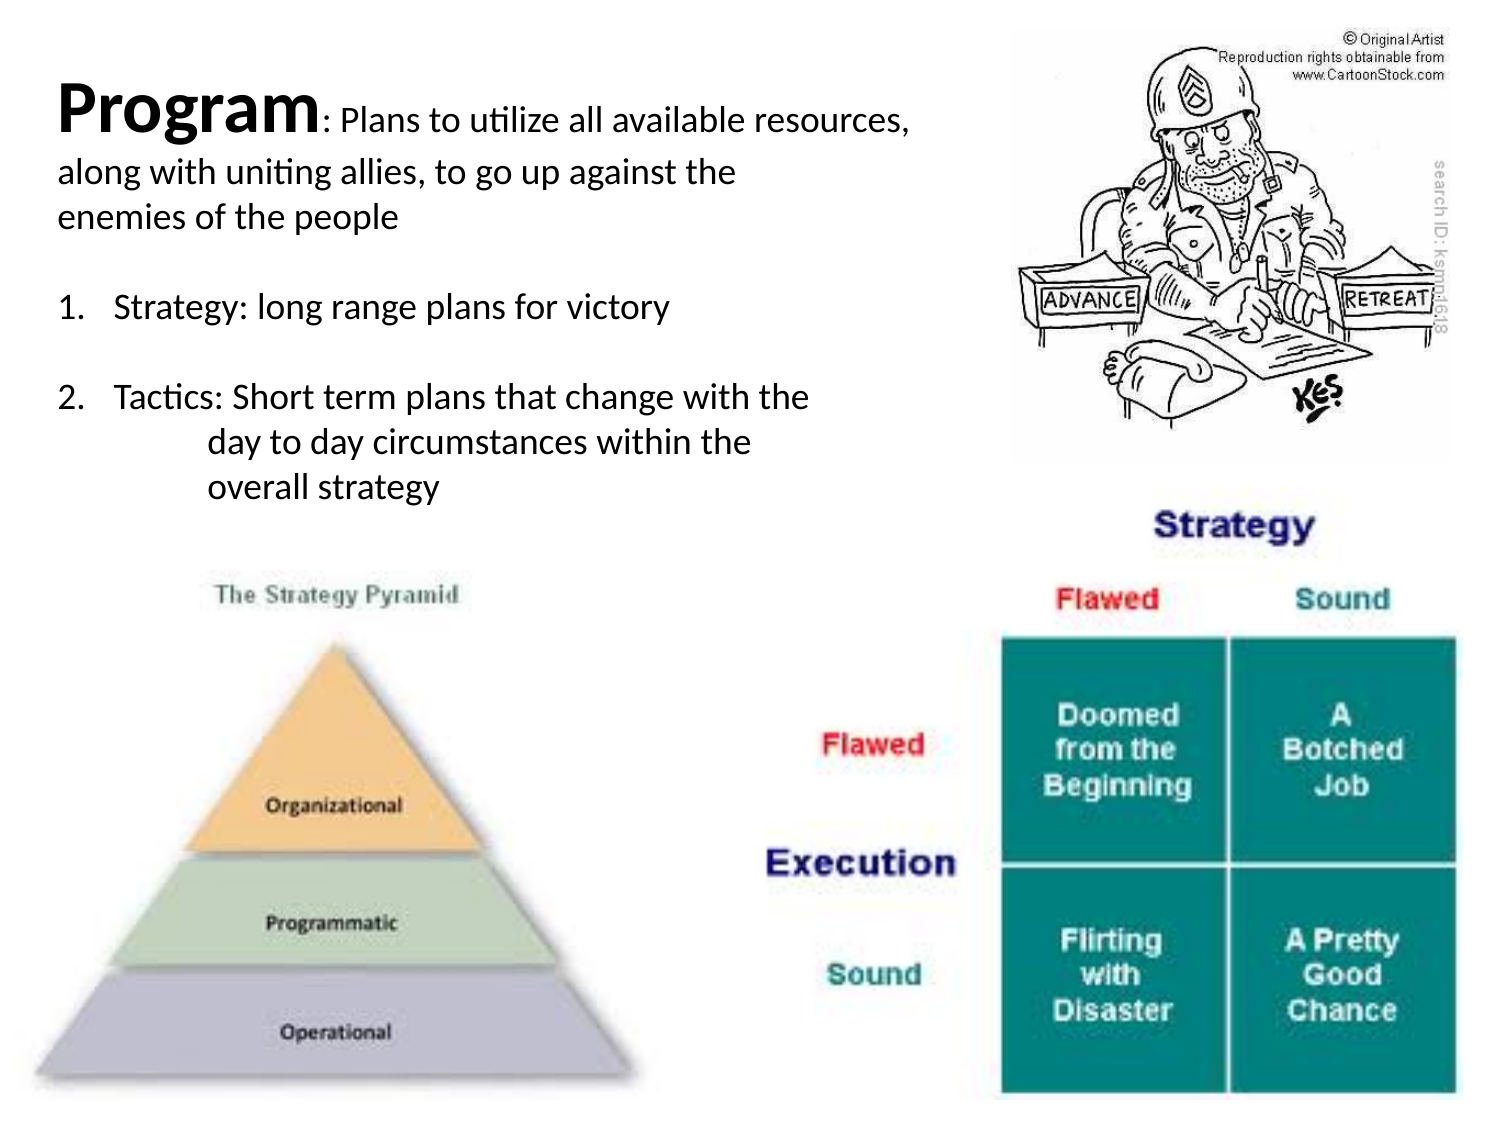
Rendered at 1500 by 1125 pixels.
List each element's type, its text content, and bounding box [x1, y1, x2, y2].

picture [1011, 27, 1451, 463]
text_box Program: Plans to utilize all available resources, along with uniting allies, to go up against the enemies of the people Strategy: long range plans for victory Tactics: Short term plans that change with the day to day circumstances within the overall strategy [42, 49, 935, 515]
picture [720, 487, 1463, 1101]
picture [12, 569, 663, 1101]
